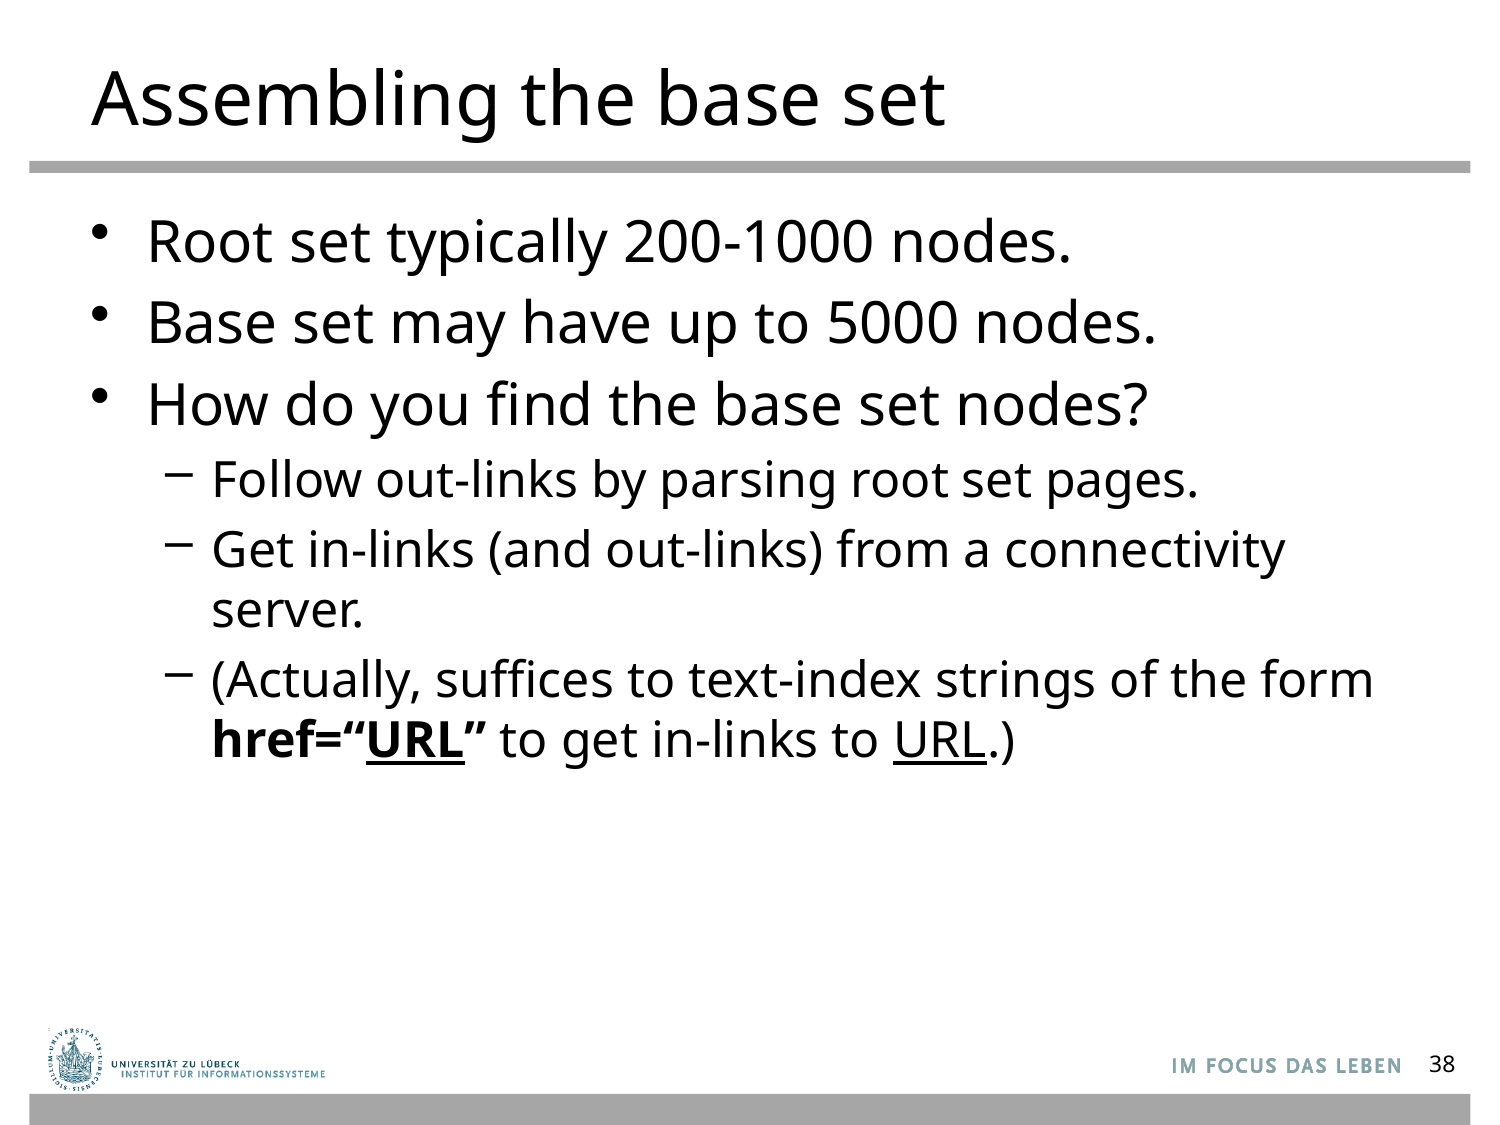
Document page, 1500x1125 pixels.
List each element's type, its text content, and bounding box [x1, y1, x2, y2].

title Assembling the base set [76, 42, 1427, 126]
list Root set typically 200-1000 nodes. Base set may have up to 5000 nodes. How do you find the base set nodes? Follow out-links by parsing root set pages. Get in-links (and out-links) from a connectivity server. (Actually, suffices to text-index strings of the form href=“URL” to get in-links to URL.) [75, 196, 1425, 1012]
picture [1173, 1058, 1305, 1073]
slide_number 38 [1305, 1050, 1471, 1083]
